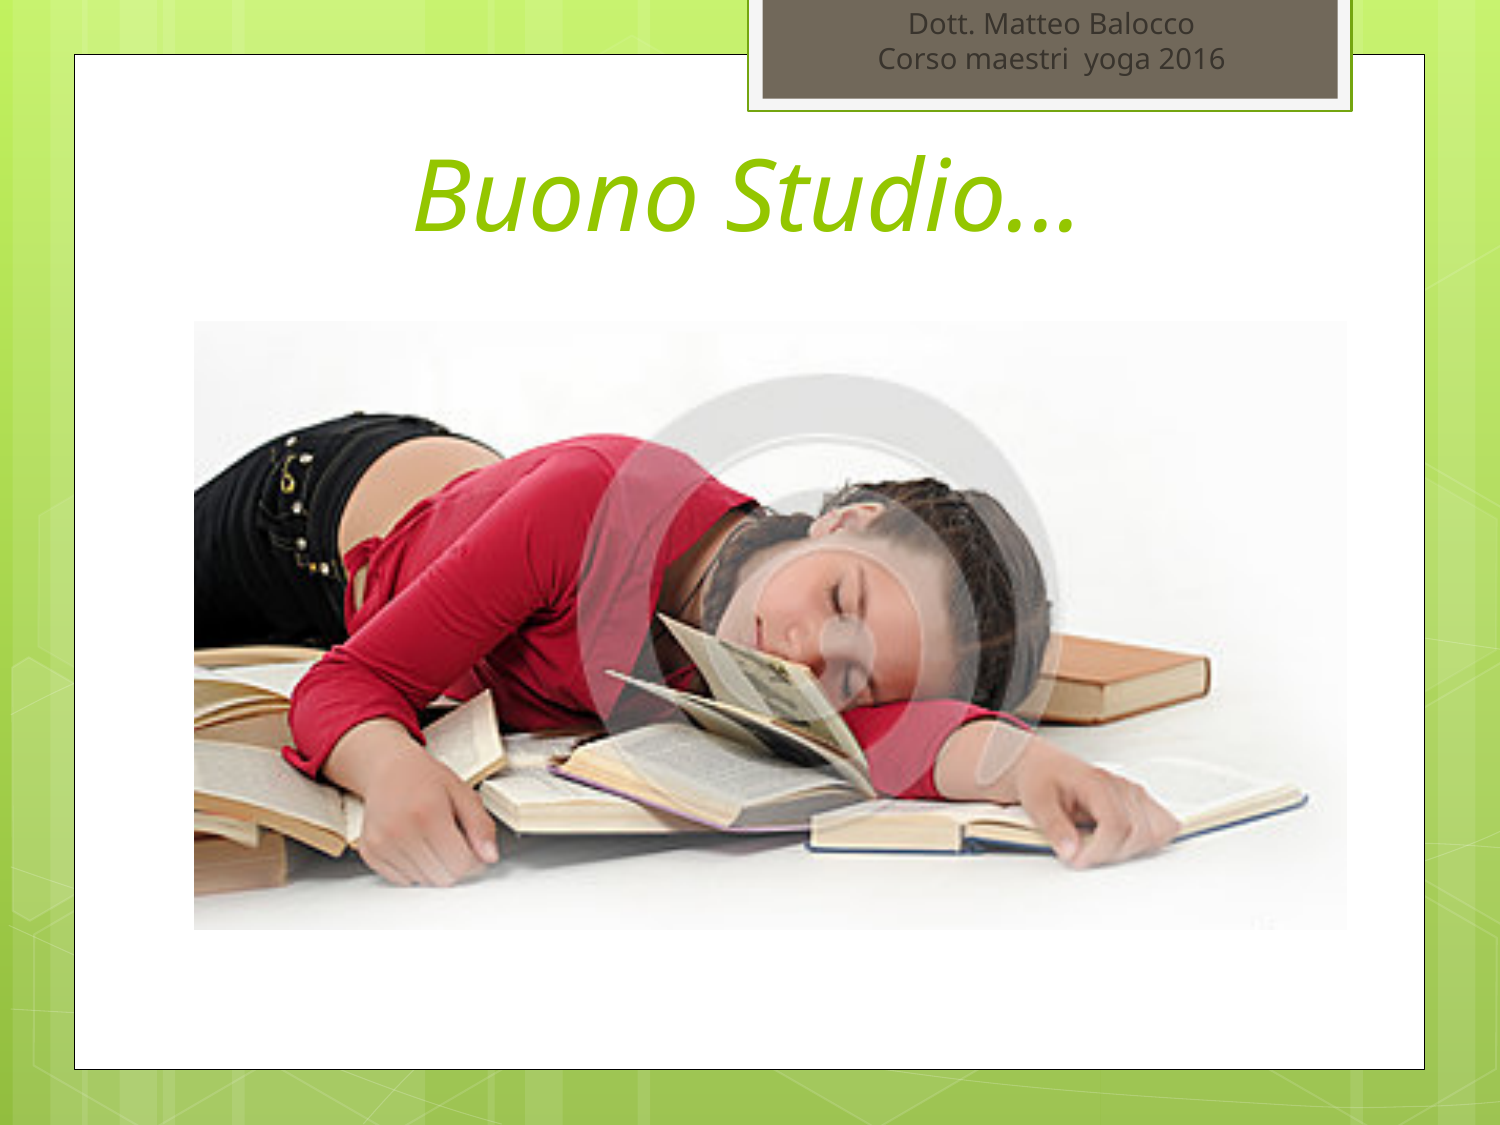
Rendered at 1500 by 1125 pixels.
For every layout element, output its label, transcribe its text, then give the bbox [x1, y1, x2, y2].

picture [194, 321, 1347, 930]
text_box Dott. Matteo Balocco Corso maestri yoga 2016 [779, 0, 1324, 83]
title Buono Studio... [171, 141, 1324, 259]
